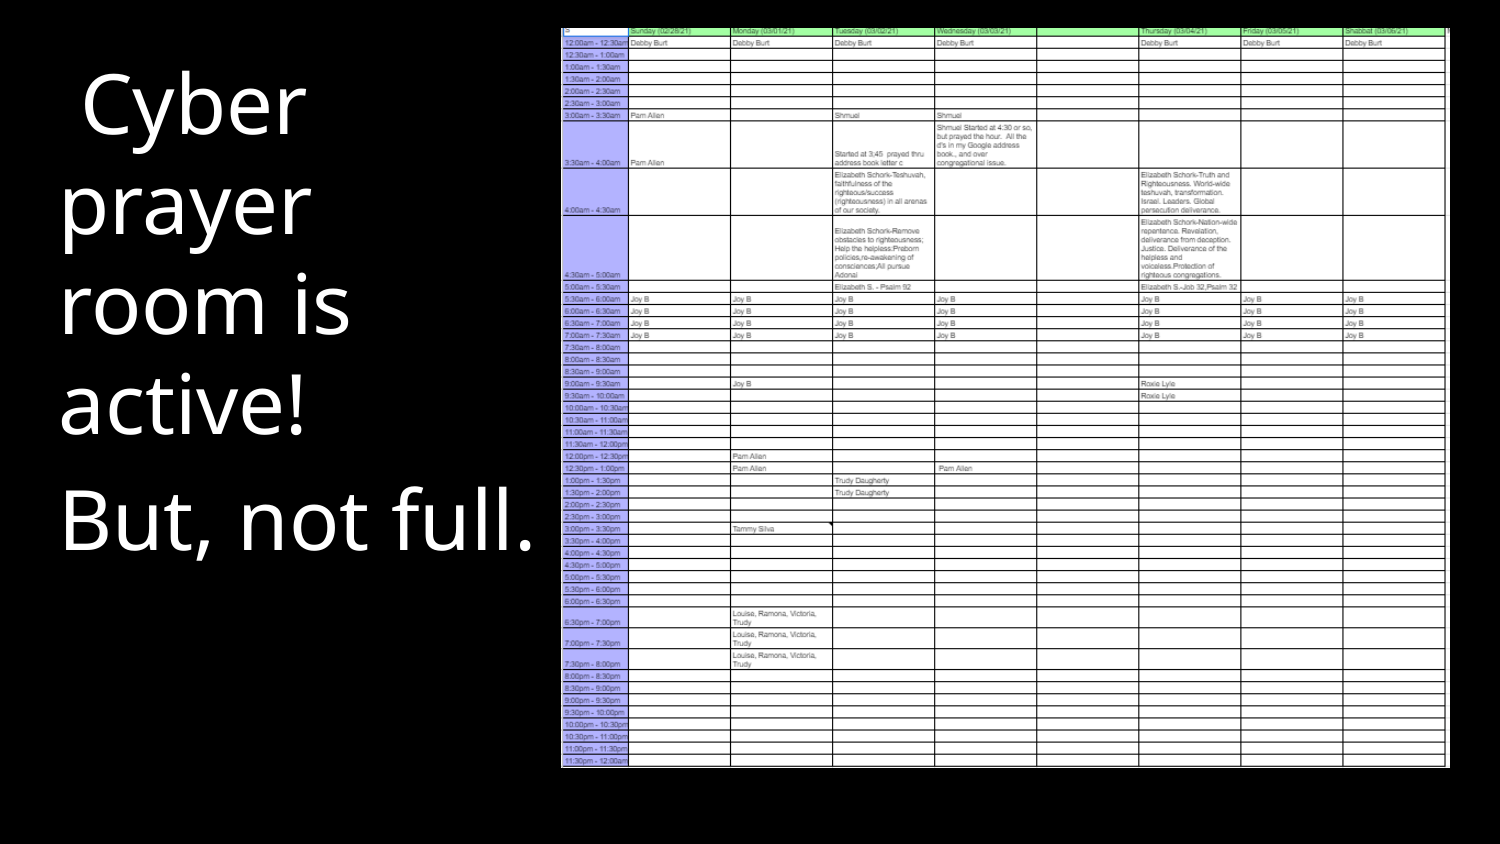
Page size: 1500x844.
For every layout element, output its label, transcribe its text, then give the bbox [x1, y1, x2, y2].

picture [560, 28, 1451, 768]
list Cyber prayer room is active! But, not full. [50, 46, 550, 810]
